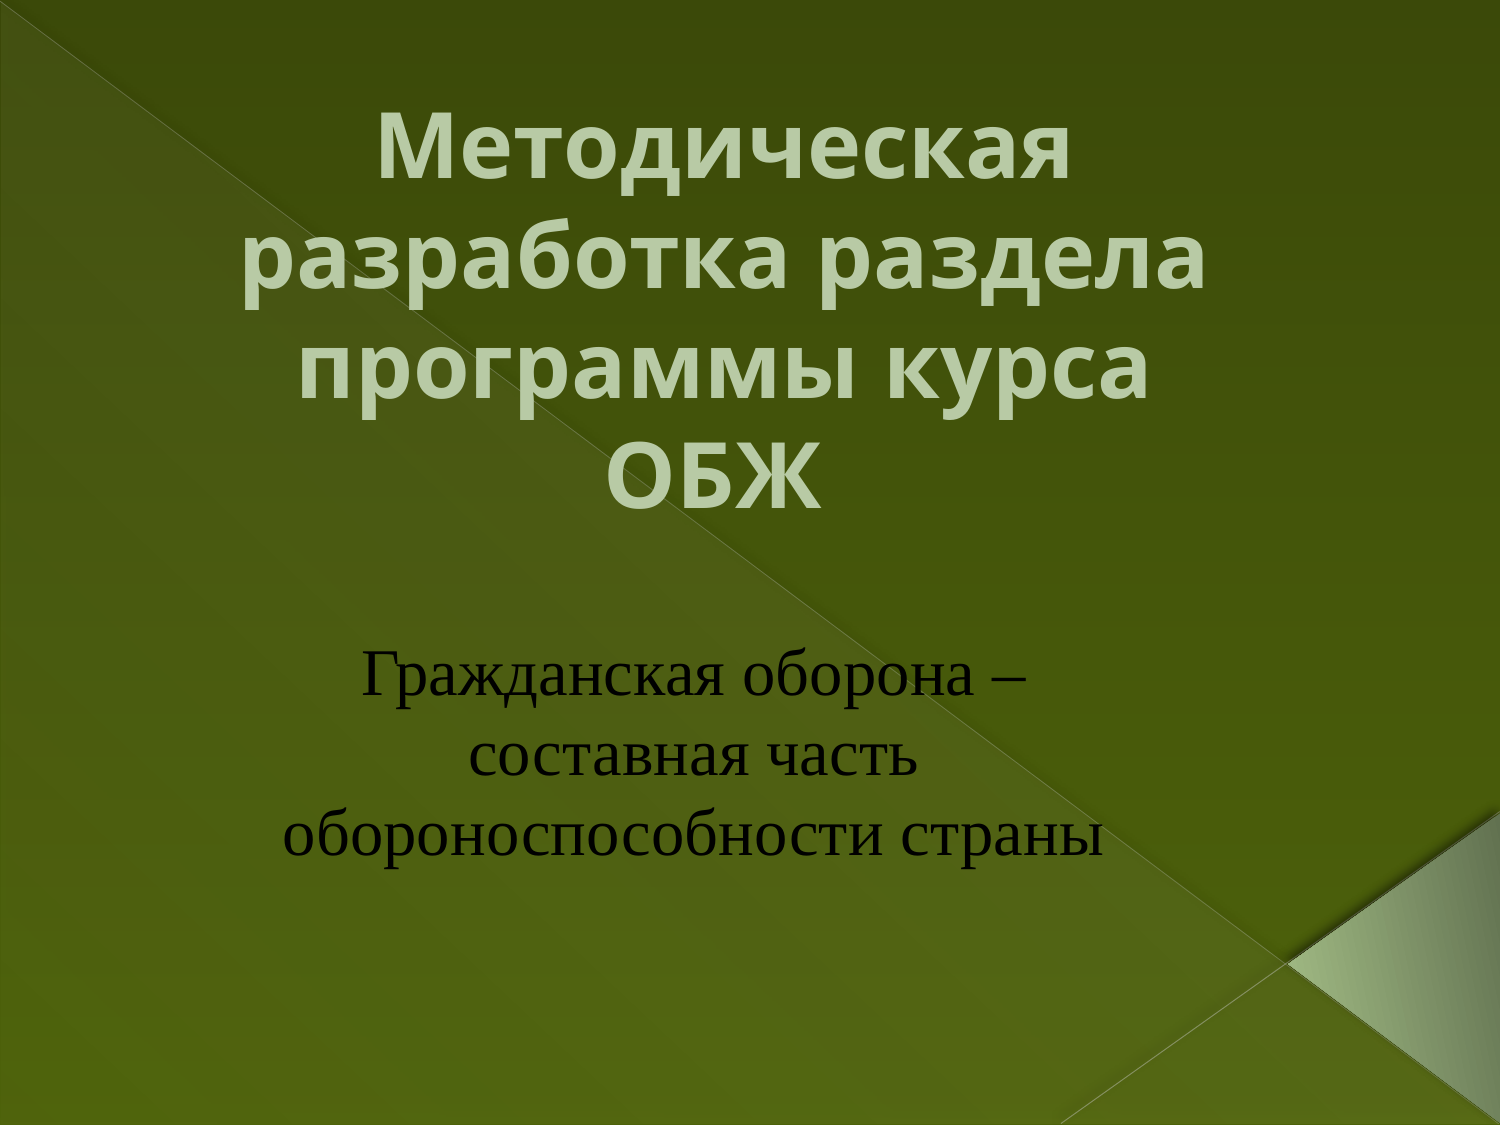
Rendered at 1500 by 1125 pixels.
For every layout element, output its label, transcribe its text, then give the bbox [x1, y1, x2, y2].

subtitle Гражданская оборона – составная часть обороноспособности страны [230, 621, 1164, 1100]
title Методическая разработка раздела программы курса ОБЖ [123, 255, 1247, 535]
